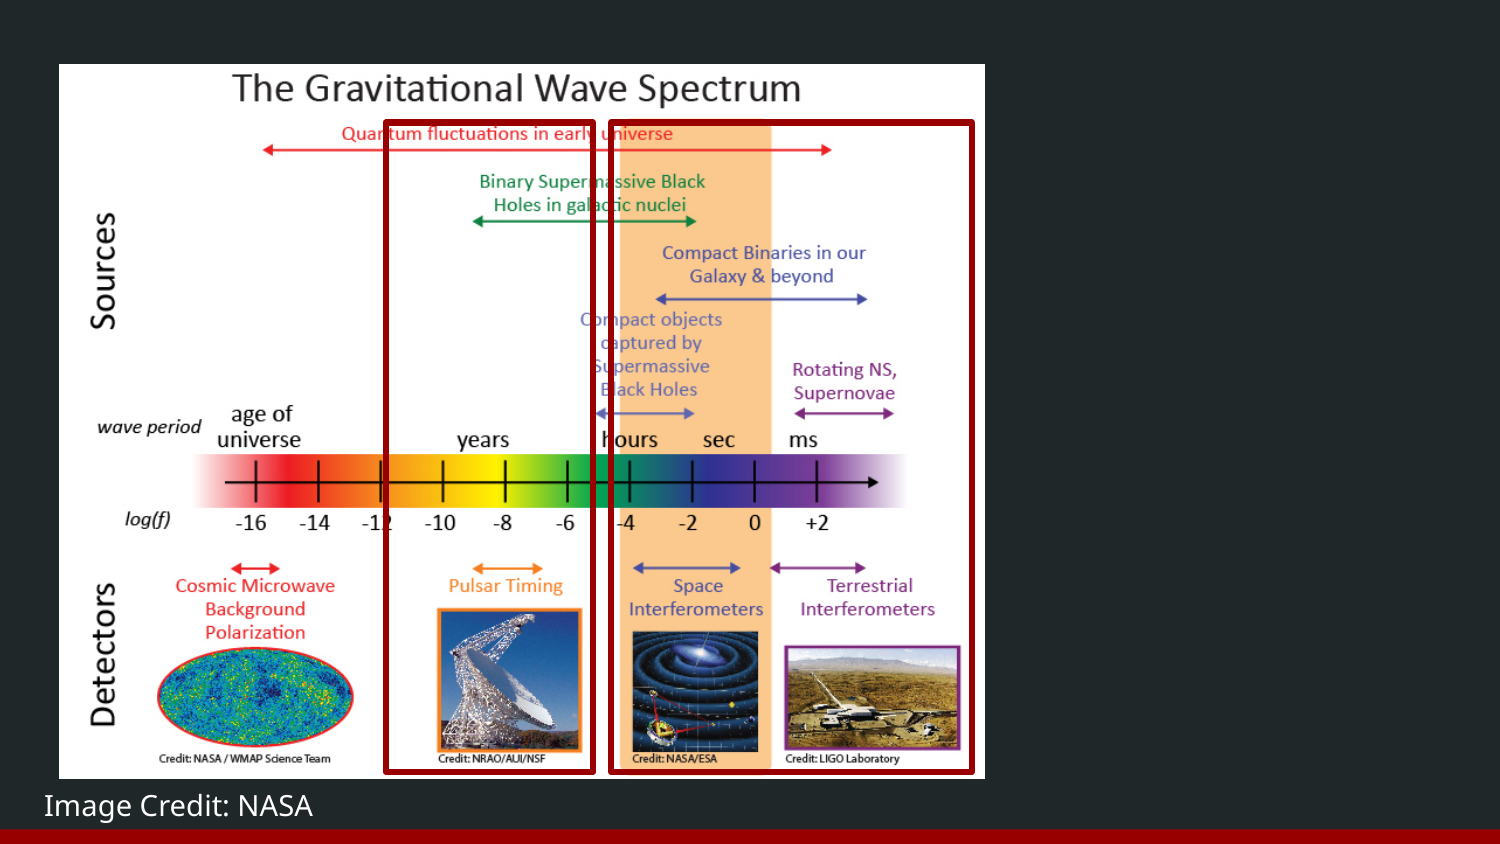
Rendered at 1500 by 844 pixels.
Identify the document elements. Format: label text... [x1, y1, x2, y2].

text_box Image Credit: NASA [29, 771, 490, 837]
picture [59, 64, 985, 780]
